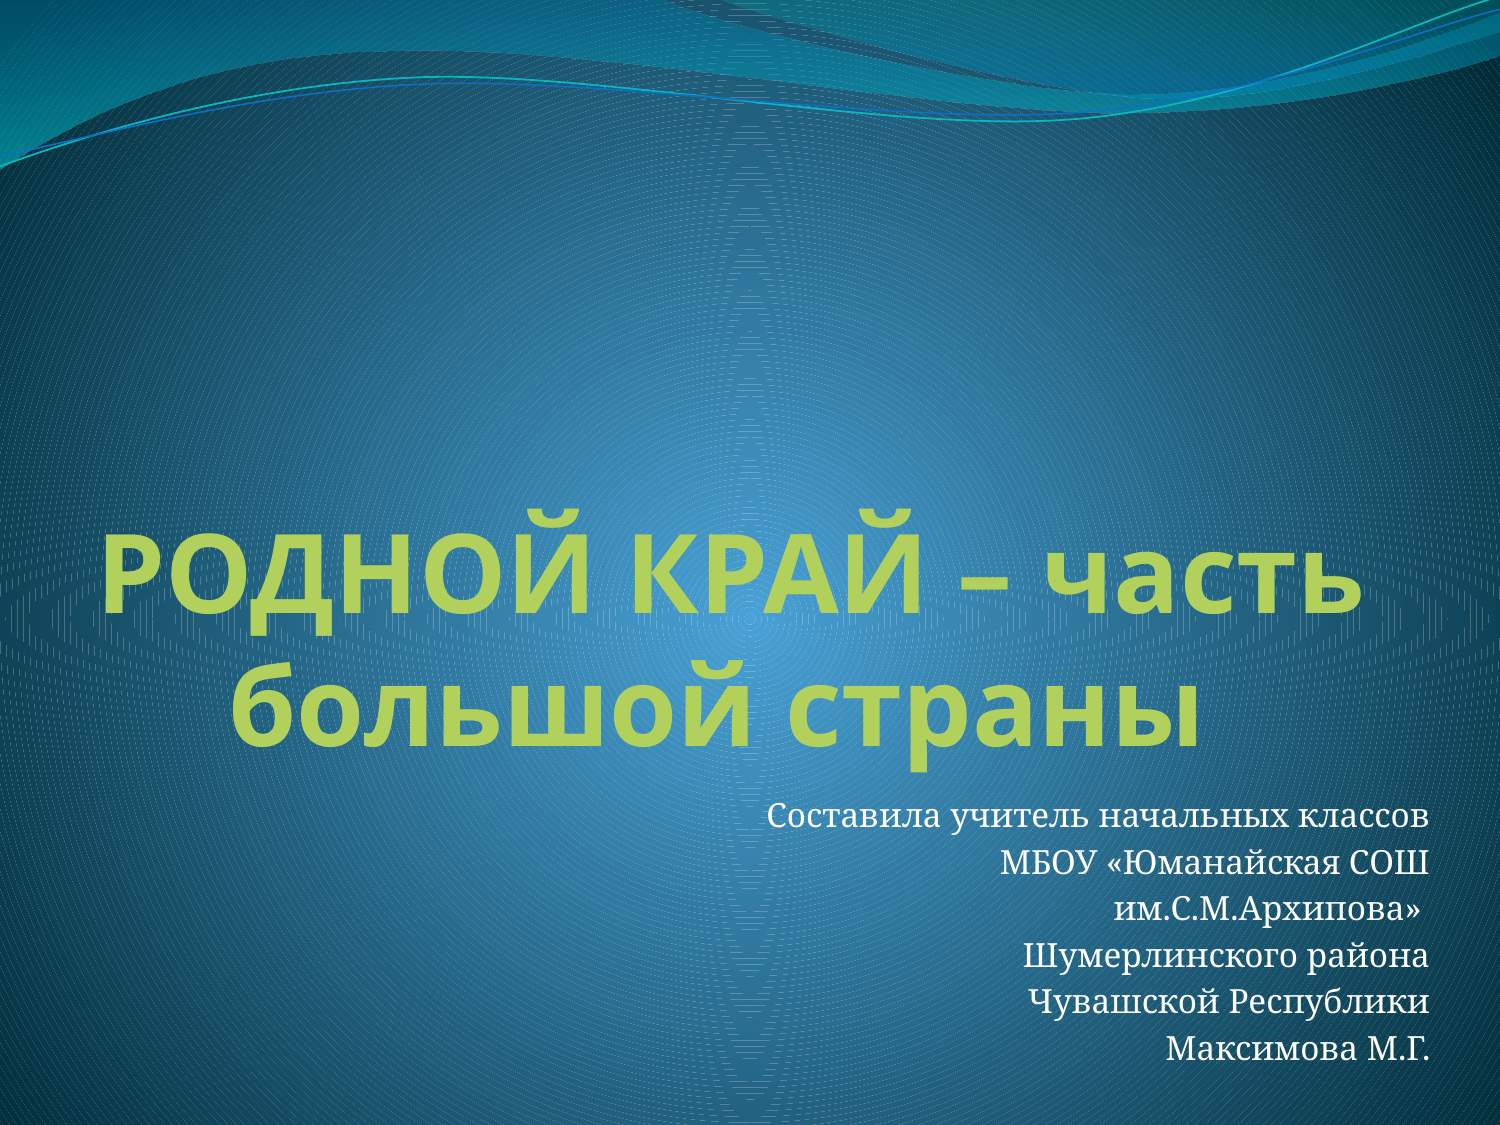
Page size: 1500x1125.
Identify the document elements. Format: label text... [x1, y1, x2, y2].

subtitle Составила учитель начальных классов МБОУ «Юманайская СОШ им.С.М.Архипова» Шумерлинского района Чувашской Республики Максимова М.Г. [702, 786, 1442, 1080]
title РОДНОЙ КРАЙ – часть большой страны [88, 468, 1377, 768]
